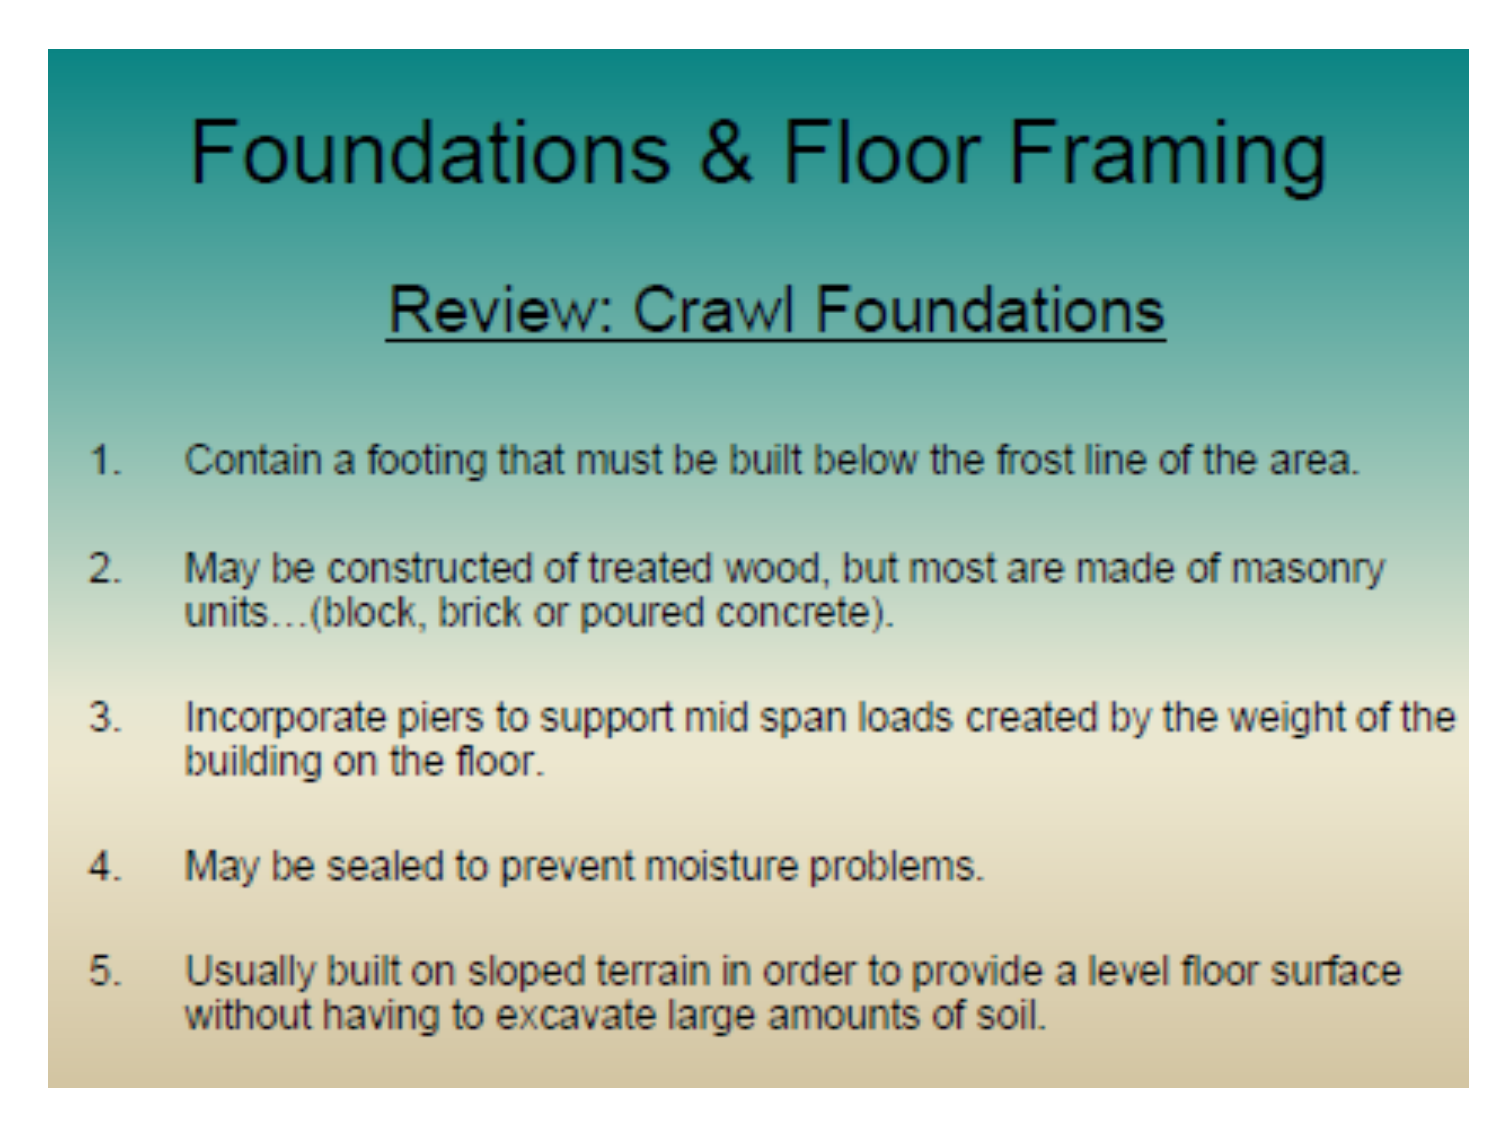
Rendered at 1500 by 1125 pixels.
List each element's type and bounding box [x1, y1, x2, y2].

picture [48, 49, 1469, 1088]
